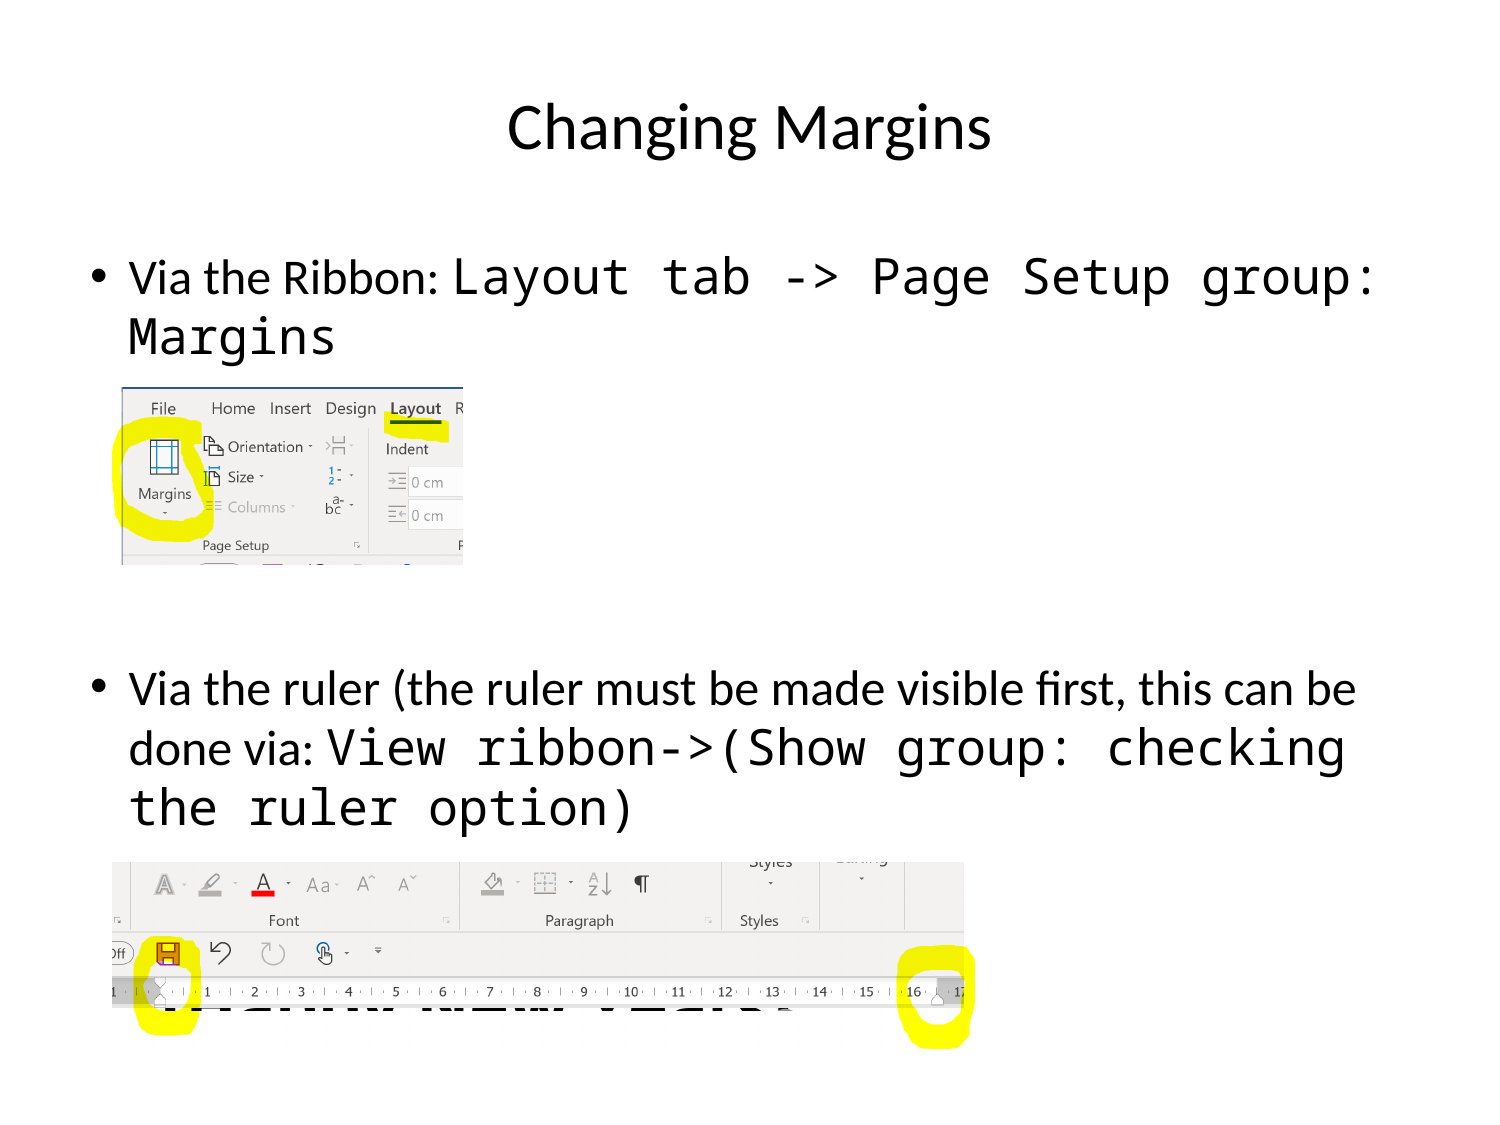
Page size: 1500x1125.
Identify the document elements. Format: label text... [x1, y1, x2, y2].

list Via the Ribbon: Layout tab -> Page Setup group: Margins Via the ruler (the ruler must be made visible first, this can be done via: View ribbon->(Show group: checking the ruler option) [75, 237, 1425, 1063]
picture [112, 862, 976, 1050]
title Changing Margins [75, 45, 1425, 200]
picture [112, 387, 463, 565]
